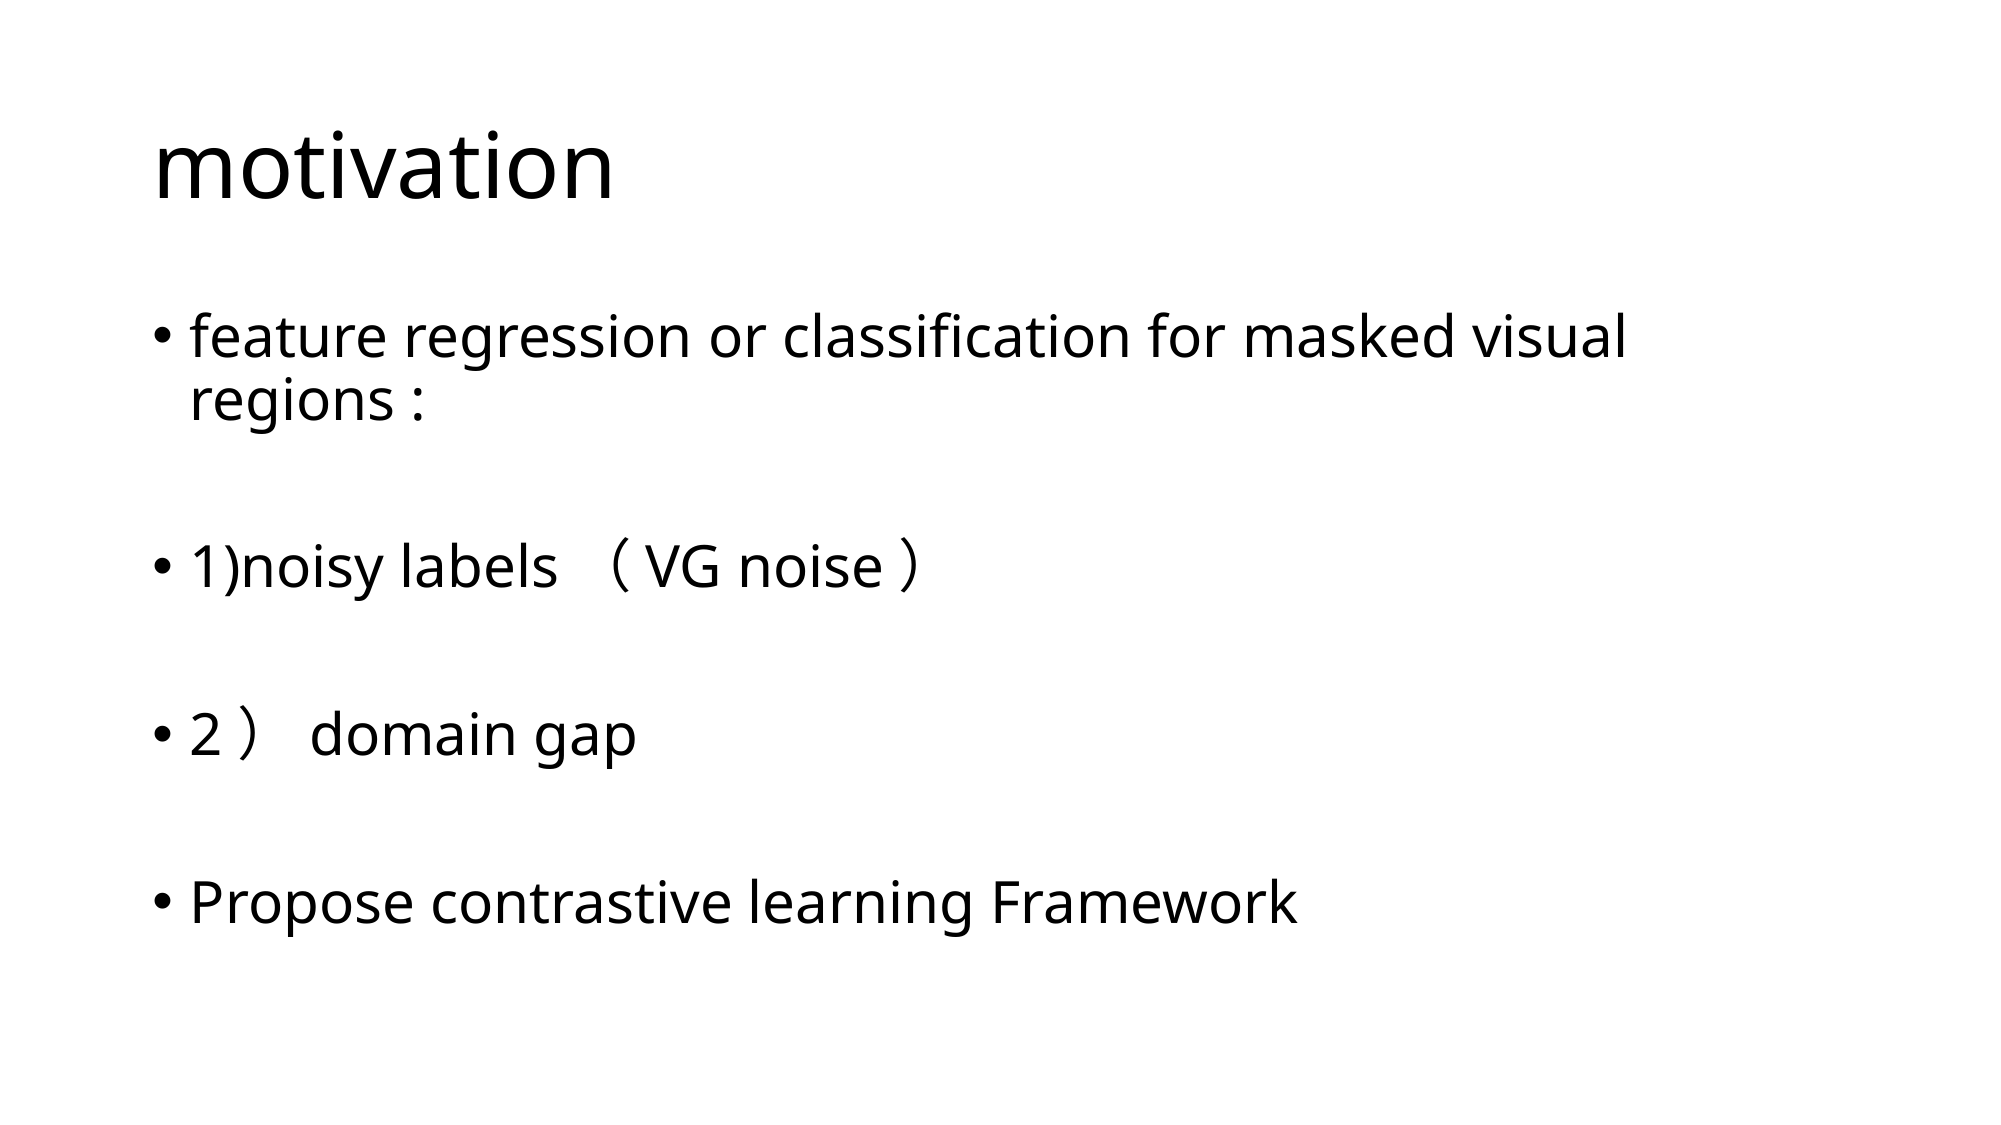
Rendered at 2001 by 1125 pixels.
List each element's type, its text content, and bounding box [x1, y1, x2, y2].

list feature regression or classification for masked visual regions : 1)noisy labels（VG noise） 2）domain gap Propose contrastive learning Framework [137, 299, 1863, 1014]
title motivation [137, 59, 1863, 278]
